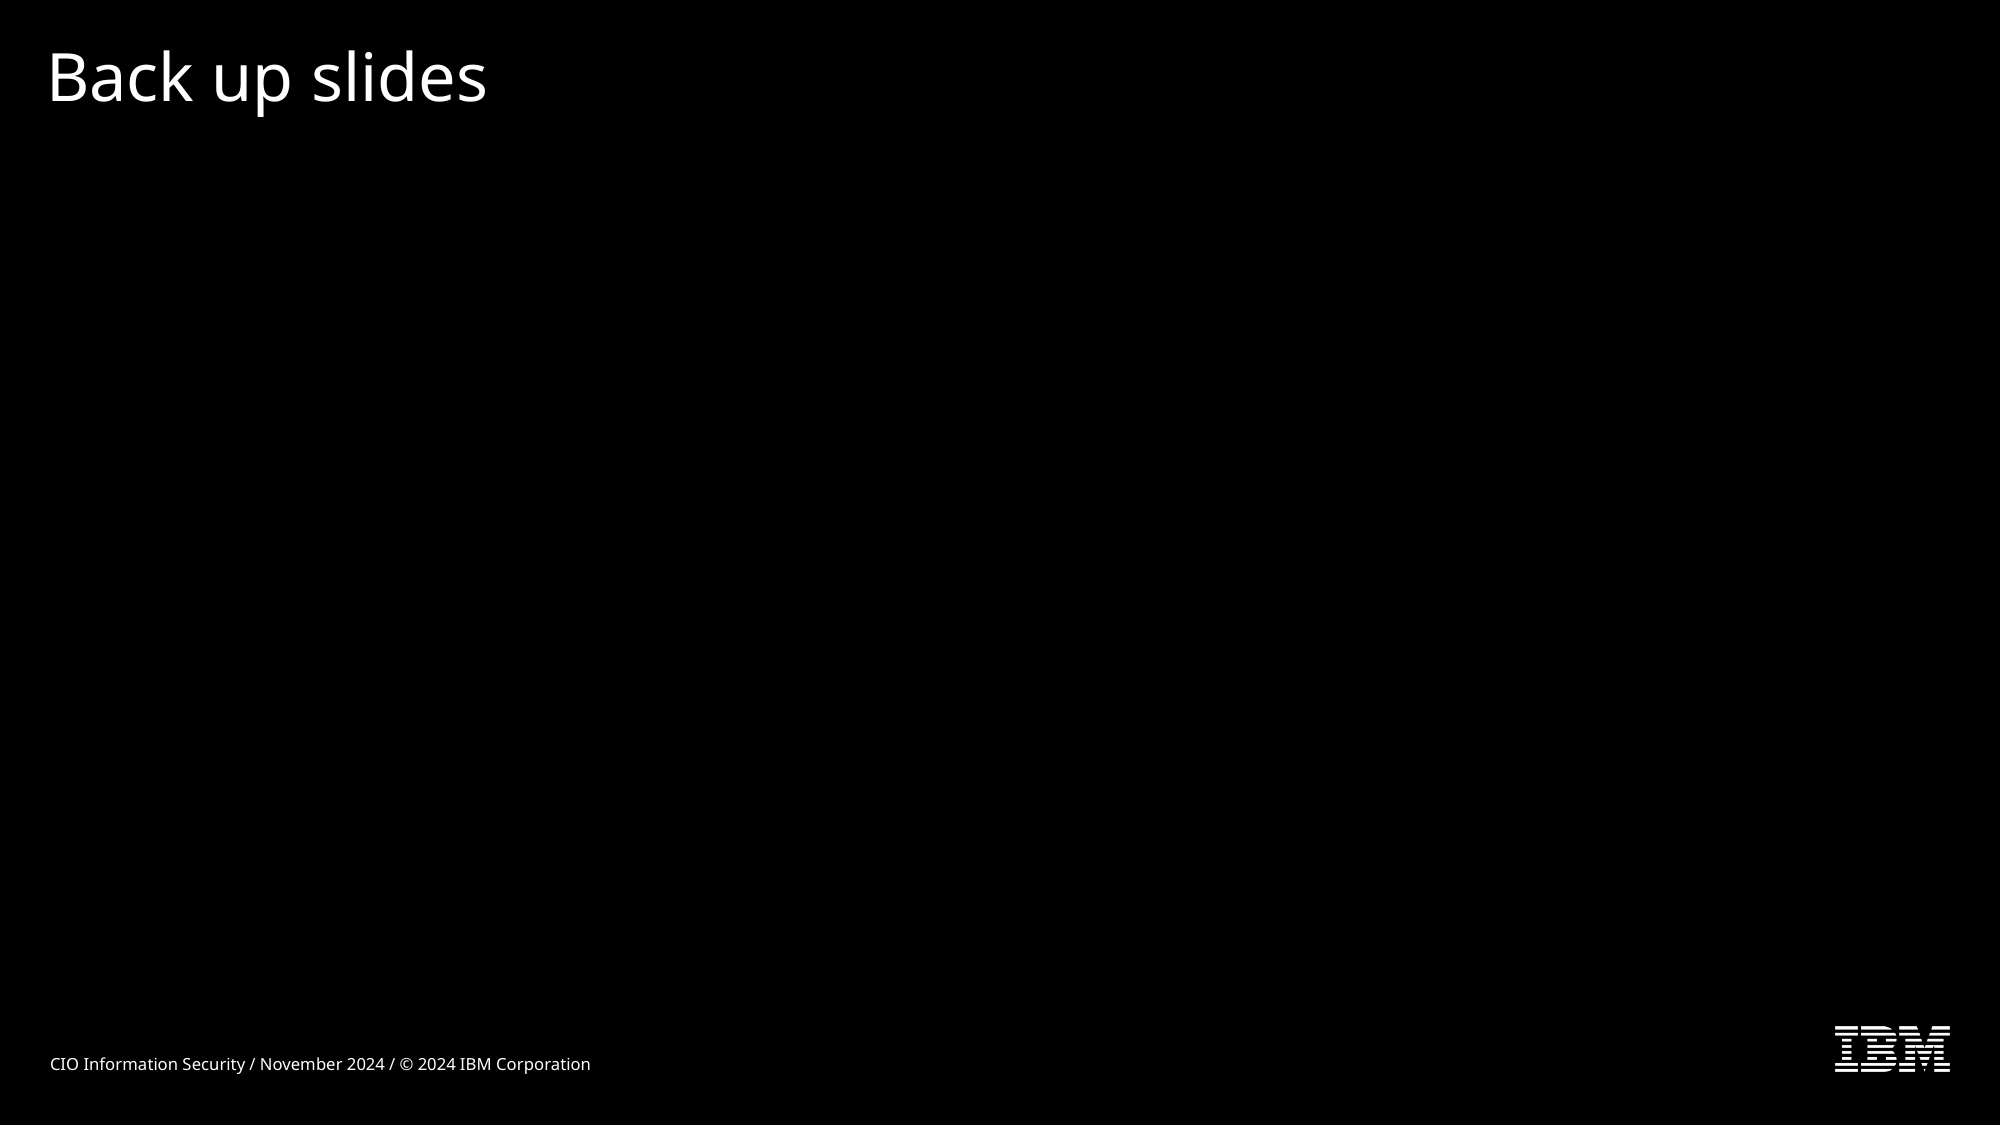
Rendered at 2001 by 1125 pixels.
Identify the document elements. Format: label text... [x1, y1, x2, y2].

picture [1835, 1026, 1950, 1072]
footer CIO Information Security / November 2024 / © 2024 IBM Corporation [50, 1047, 950, 1084]
title Back up slides [46, 43, 950, 220]
